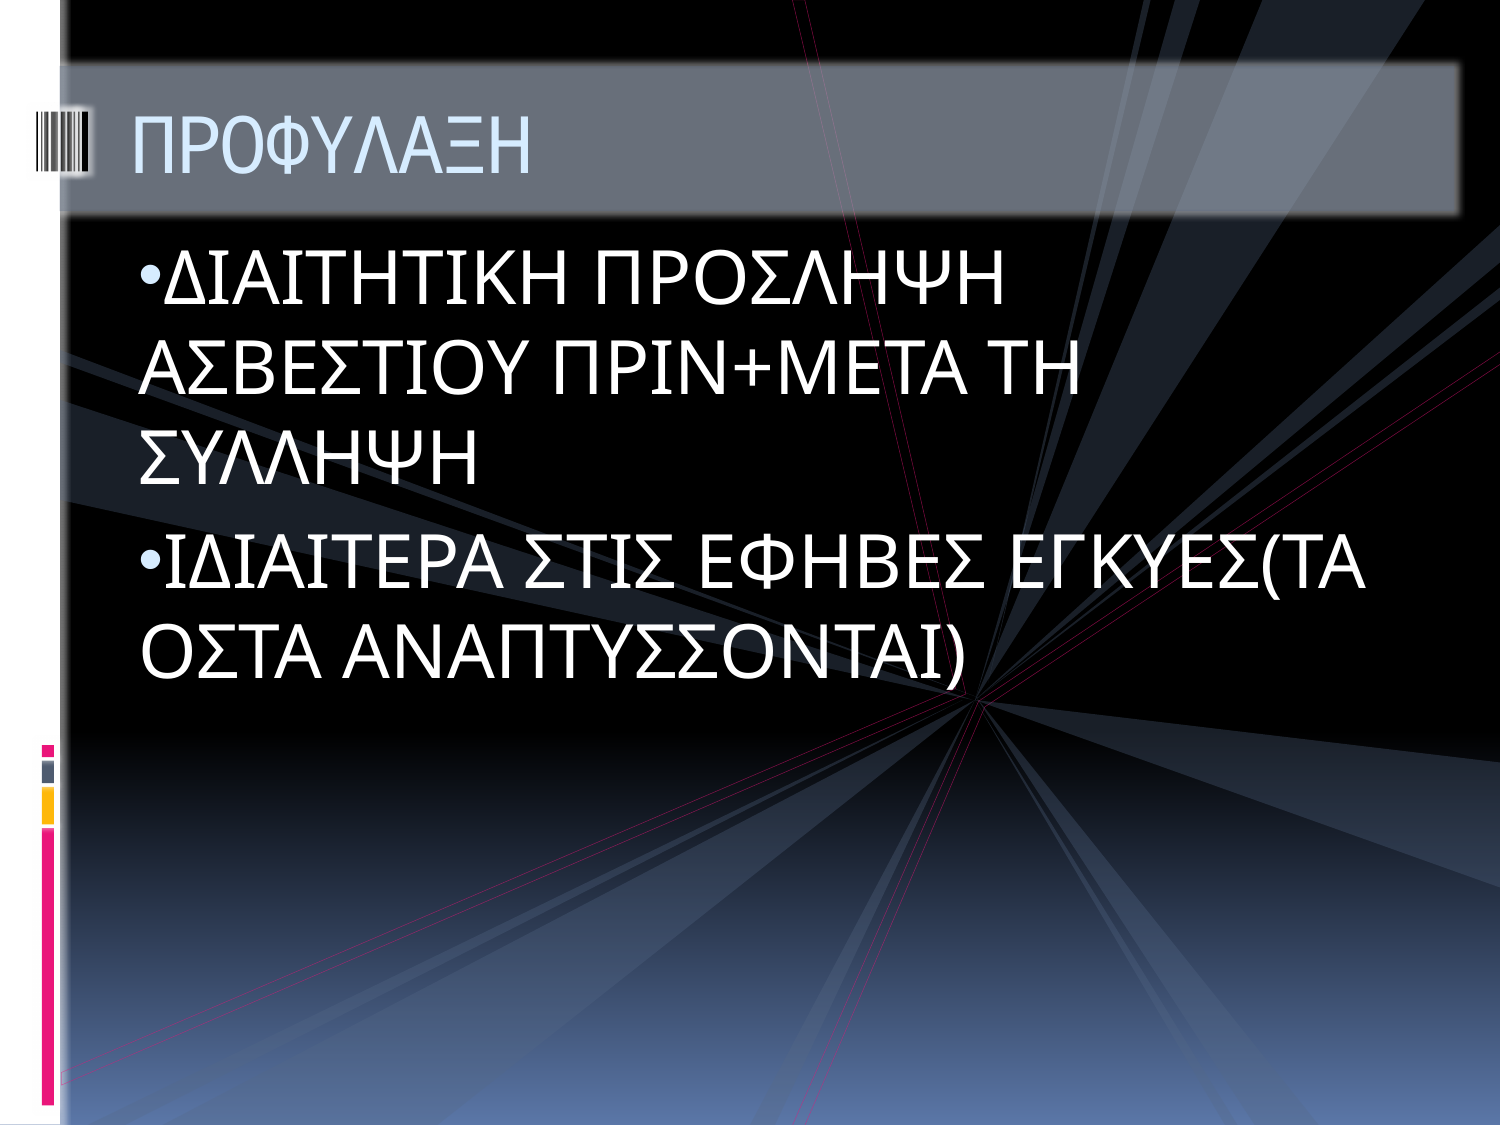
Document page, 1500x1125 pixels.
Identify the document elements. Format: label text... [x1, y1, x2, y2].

title ΠΡΟΦΥΛΑΞΗ [115, 83, 1454, 212]
list ΔΙΑΙΤΗΤΙΚΗ ΠΡΟΣΛΗΨΗ ΑΣΒΕΣΤΙΟΥ ΠΡΙΝ+ΜΕΤΑ ΤΗ ΣΥΛΛΗΨΗ ΙΔΙΑΙΤΕΡΑ ΣΤΙΣ ΕΦΗΒΕΣ ΕΓΚΥΕΣ(ΤΑ ΟΣΤΑ ΑΝΑΠΤΥΣΣΟΝΤΑΙ) [115, 221, 1430, 1079]
